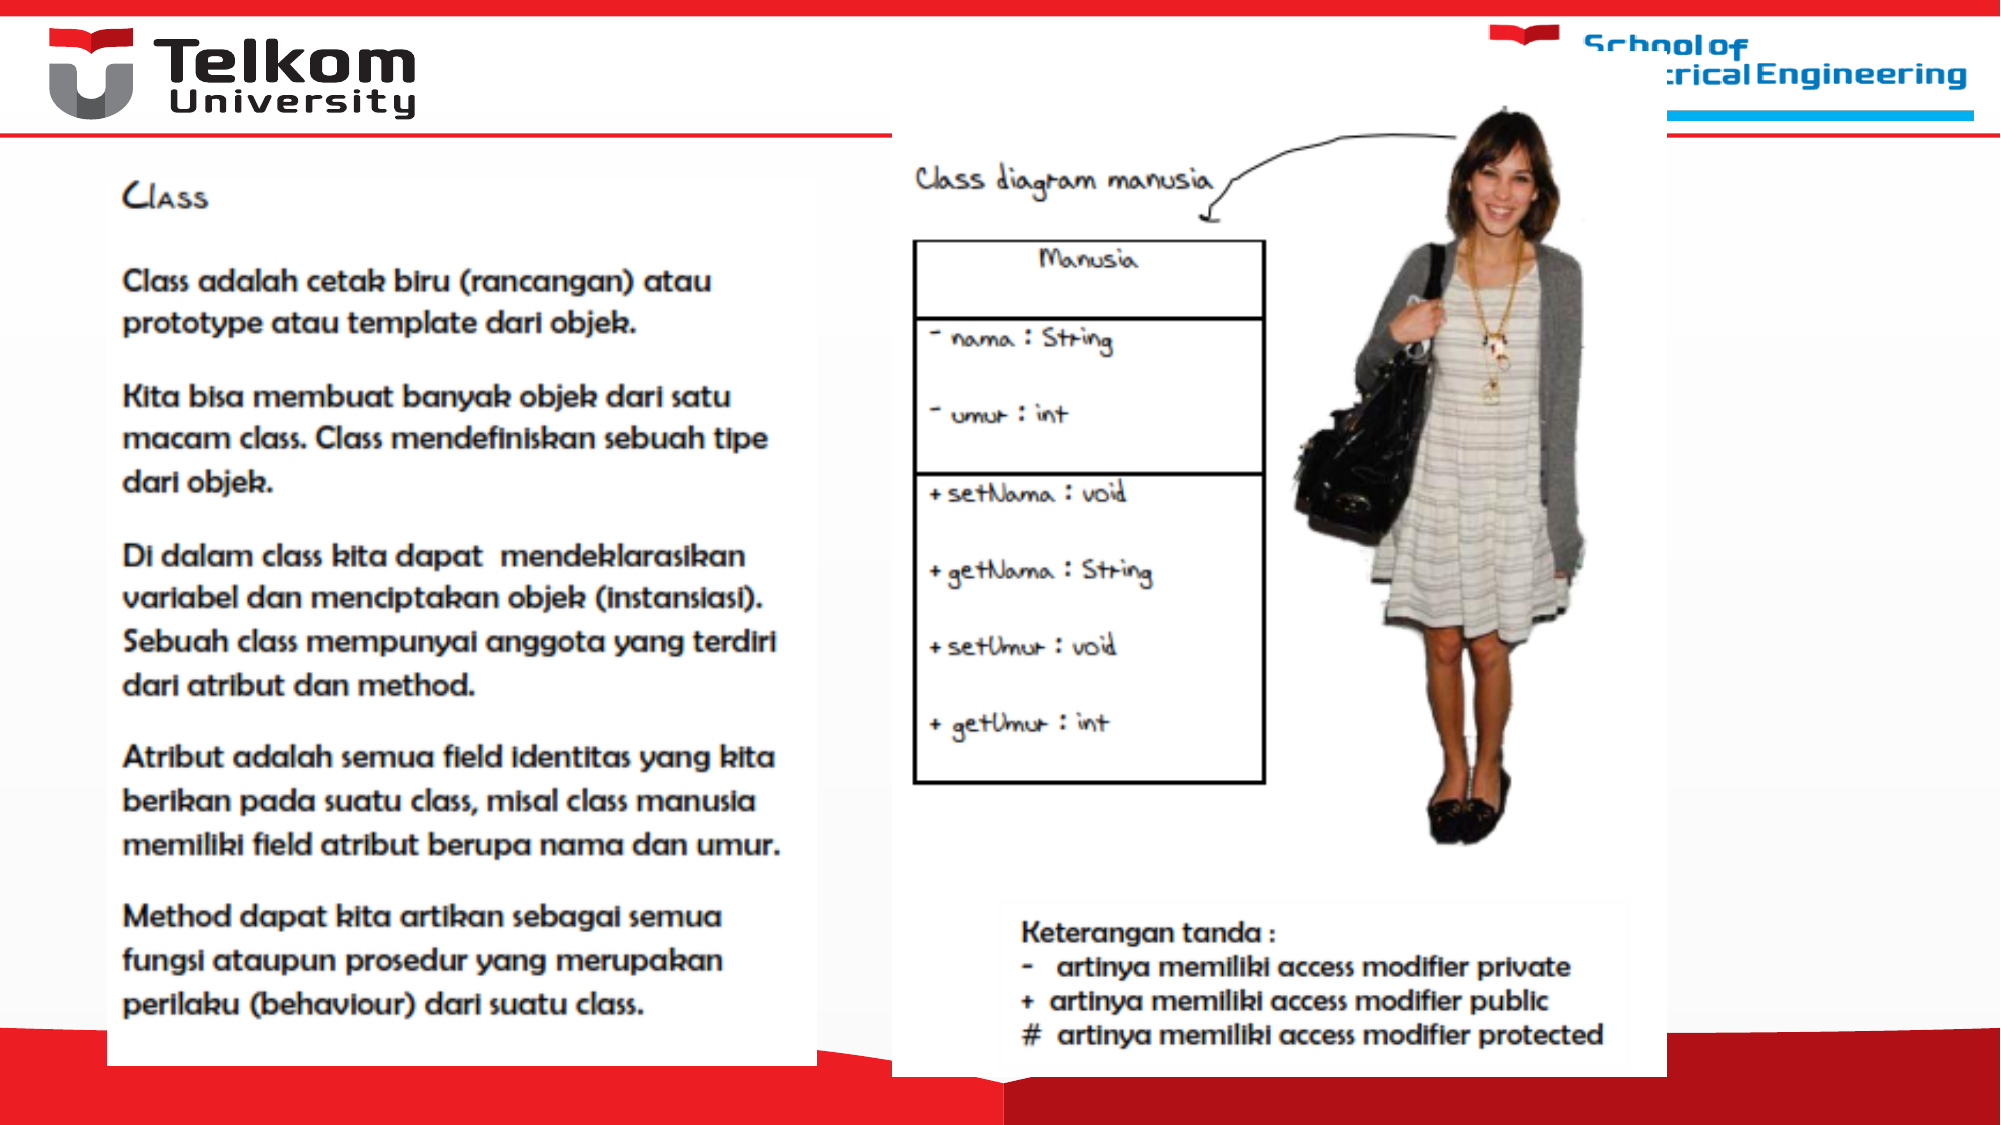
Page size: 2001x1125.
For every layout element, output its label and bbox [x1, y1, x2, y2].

picture [892, 24, 1974, 1077]
picture [107, 179, 817, 1066]
